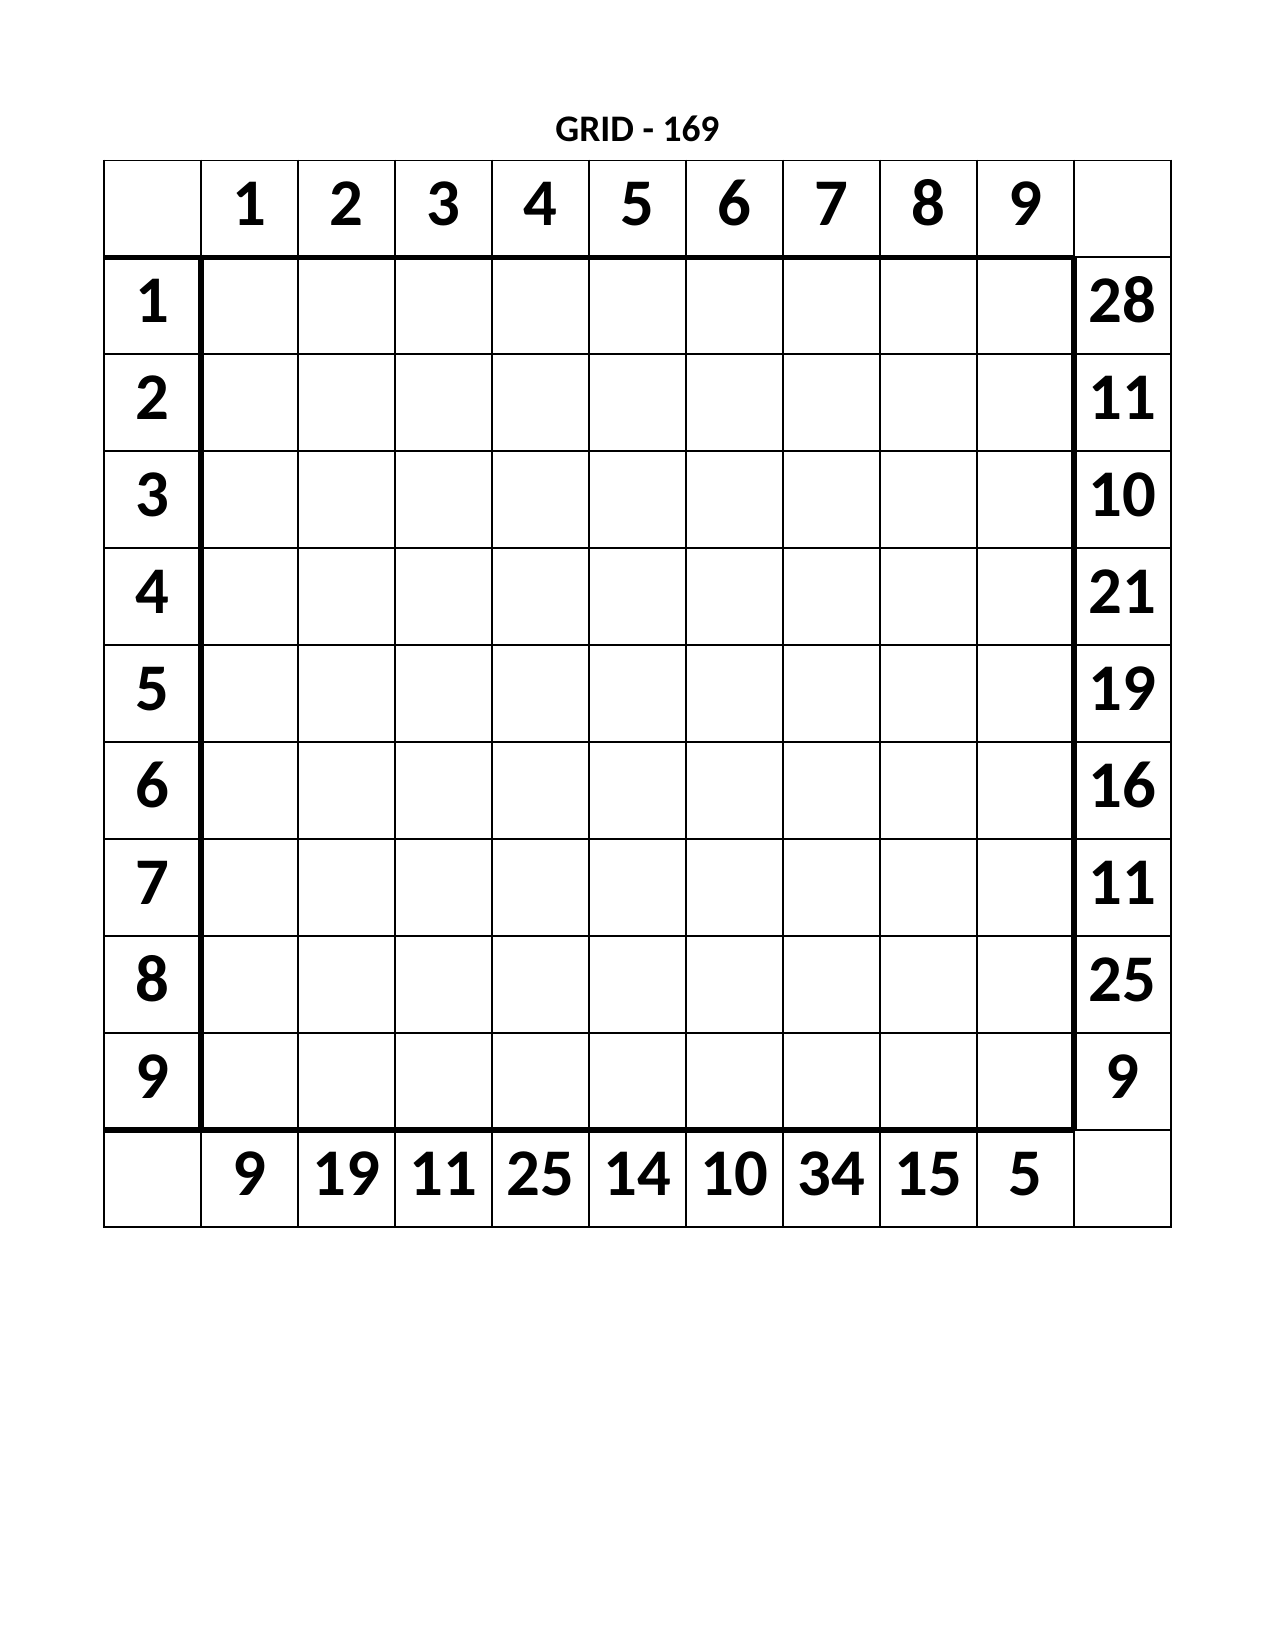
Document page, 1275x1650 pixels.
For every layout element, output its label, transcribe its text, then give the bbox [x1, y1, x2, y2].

table_cell [881, 646, 976, 741]
table_cell 28 [1077, 258, 1170, 353]
table_cell [204, 452, 297, 547]
table_cell [590, 260, 685, 353]
table_cell 10 [687, 1133, 782, 1226]
table_cell [978, 840, 1071, 935]
table_cell 34 [784, 1133, 879, 1226]
table_cell [590, 743, 685, 838]
table_cell [493, 1034, 588, 1127]
table_cell [687, 355, 782, 450]
table_cell [299, 355, 394, 450]
table_cell [978, 452, 1071, 547]
table_cell [687, 937, 782, 1032]
text_box GRID - 169 [104, 104, 1171, 150]
table_cell 11 [396, 1133, 491, 1226]
table_cell [784, 646, 879, 741]
table_cell [396, 937, 491, 1032]
table_cell [978, 1034, 1071, 1127]
table_cell [784, 355, 879, 450]
table_cell [784, 1034, 879, 1127]
table_cell [784, 549, 879, 644]
table_cell [204, 355, 297, 450]
table_cell [590, 355, 685, 450]
table_cell 3 [105, 452, 198, 547]
table_cell [299, 452, 394, 547]
table_cell [687, 260, 782, 353]
table_cell [978, 743, 1071, 838]
table_cell [687, 1034, 782, 1127]
table_cell [978, 646, 1071, 741]
table_cell 9 [1077, 1034, 1170, 1129]
table_cell [493, 260, 588, 353]
table_cell 11 [1077, 355, 1170, 450]
table_cell [687, 840, 782, 935]
table_cell [105, 1133, 200, 1226]
table_cell 2 [105, 355, 198, 450]
table_cell [204, 646, 297, 741]
table_cell [687, 743, 782, 838]
table_cell 5 [978, 1133, 1073, 1226]
table_cell [299, 840, 394, 935]
table_cell [396, 646, 491, 741]
table_cell [784, 260, 879, 353]
table_cell [784, 452, 879, 547]
table_cell 10 [1077, 452, 1170, 547]
table_header [105, 161, 200, 255]
table_cell [687, 452, 782, 547]
table_cell [590, 646, 685, 741]
table_cell [493, 937, 588, 1032]
table_cell 14 [590, 1133, 685, 1226]
table_cell [299, 260, 394, 353]
table_cell [396, 260, 491, 353]
table_cell [204, 840, 297, 935]
table_cell [396, 743, 491, 838]
table_cell [590, 1034, 685, 1127]
table_cell 1 [105, 260, 198, 353]
table_header 2 [299, 161, 394, 255]
table_cell [396, 840, 491, 935]
table_cell 15 [881, 1133, 976, 1226]
table_cell [978, 355, 1071, 450]
table_cell [978, 260, 1071, 353]
table_cell 25 [1077, 937, 1170, 1032]
table_cell [687, 549, 782, 644]
table_header [1075, 161, 1170, 256]
table_cell 7 [105, 840, 198, 935]
table_cell [299, 743, 394, 838]
table_cell 9 [202, 1133, 297, 1226]
table_cell [396, 1034, 491, 1127]
table_cell [784, 937, 879, 1032]
table_cell 4 [105, 549, 198, 644]
table_cell [881, 743, 976, 838]
table_cell [299, 646, 394, 741]
table_cell [396, 452, 491, 547]
table_cell 25 [493, 1133, 588, 1226]
table_cell [493, 840, 588, 935]
table_header 5 [590, 161, 685, 255]
table_cell [978, 549, 1071, 644]
table_cell [493, 452, 588, 547]
table_cell [396, 355, 491, 450]
table_cell [204, 260, 297, 353]
table_cell [299, 1034, 394, 1127]
table_cell [493, 743, 588, 838]
table_cell 19 [299, 1133, 394, 1226]
table_cell 6 [105, 743, 198, 838]
table_cell 9 [105, 1034, 198, 1127]
table_cell [396, 549, 491, 644]
table_cell [881, 549, 976, 644]
table_cell [978, 937, 1071, 1032]
table_cell [881, 452, 976, 547]
table_header 7 [784, 161, 879, 255]
table_cell [784, 840, 879, 935]
table_cell 21 [1077, 549, 1170, 644]
table_cell [493, 355, 588, 450]
table_cell [204, 937, 297, 1032]
table_cell [784, 743, 879, 838]
table_header 8 [881, 161, 976, 255]
table_cell 5 [105, 646, 198, 741]
table_cell [493, 646, 588, 741]
table_cell 16 [1077, 743, 1170, 838]
table_cell [590, 937, 685, 1032]
table_cell [590, 549, 685, 644]
table_header 3 [396, 161, 491, 255]
table_cell [299, 937, 394, 1032]
table_cell [590, 840, 685, 935]
table_cell [1075, 1131, 1170, 1226]
table_cell [881, 355, 976, 450]
table_cell 8 [105, 937, 198, 1032]
table_cell [204, 743, 297, 838]
table_cell [590, 452, 685, 547]
table_cell [299, 549, 394, 644]
table_cell [881, 1034, 976, 1127]
table_cell 11 [1077, 840, 1170, 935]
table_cell [493, 549, 588, 644]
table_header 6 [687, 161, 782, 255]
table_header 1 [202, 161, 297, 255]
table_header 9 [978, 161, 1073, 255]
table_header 4 [493, 161, 588, 255]
table_cell [687, 646, 782, 741]
table_cell [881, 937, 976, 1032]
table_cell [881, 260, 976, 353]
table_cell [881, 840, 976, 935]
table_cell 19 [1077, 646, 1170, 741]
table_cell [204, 549, 297, 644]
table_cell [204, 1034, 297, 1127]
